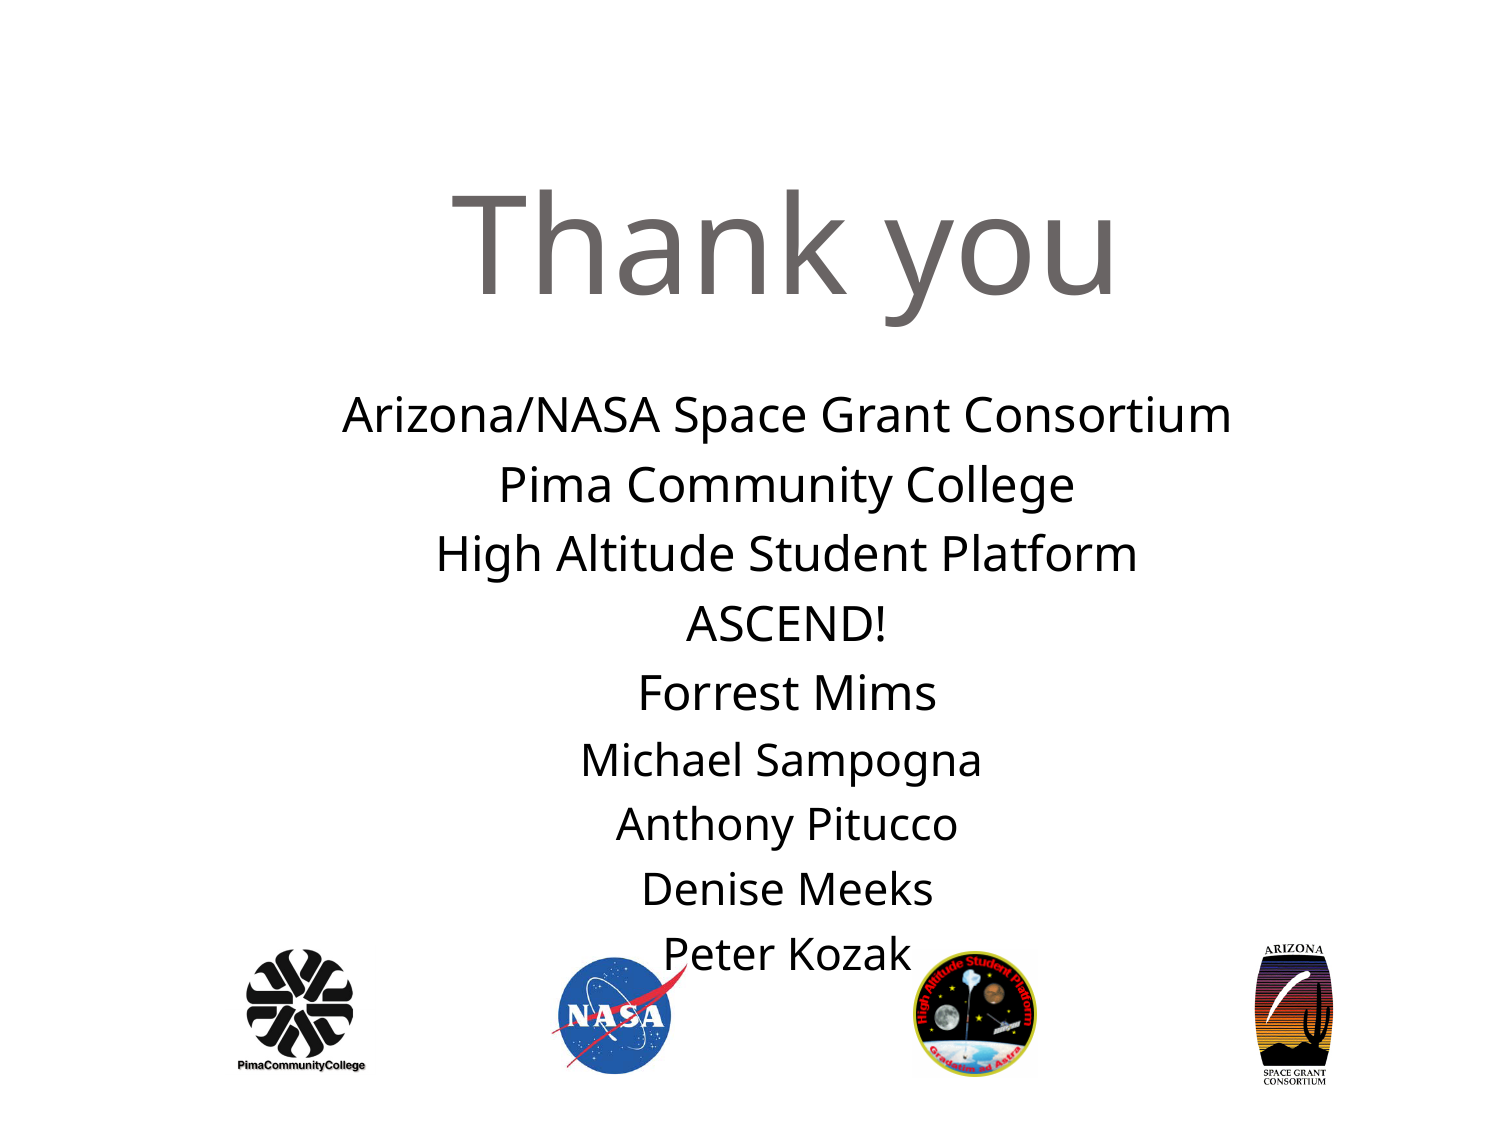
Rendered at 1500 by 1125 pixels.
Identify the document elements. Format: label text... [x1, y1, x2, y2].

title Thank you [150, 45, 1425, 237]
picture [225, 988, 376, 1075]
picture [550, 988, 688, 1075]
picture [912, 988, 1038, 1078]
list Arizona/NASA Space Grant Consortium Pima Community College High Altitude Student Platform ASCEND! Forrest Mims Michael Sampogna Anthony Pitucco Denise Meeks Peter Kozak [150, 237, 1425, 988]
picture [1237, 988, 1350, 1088]
